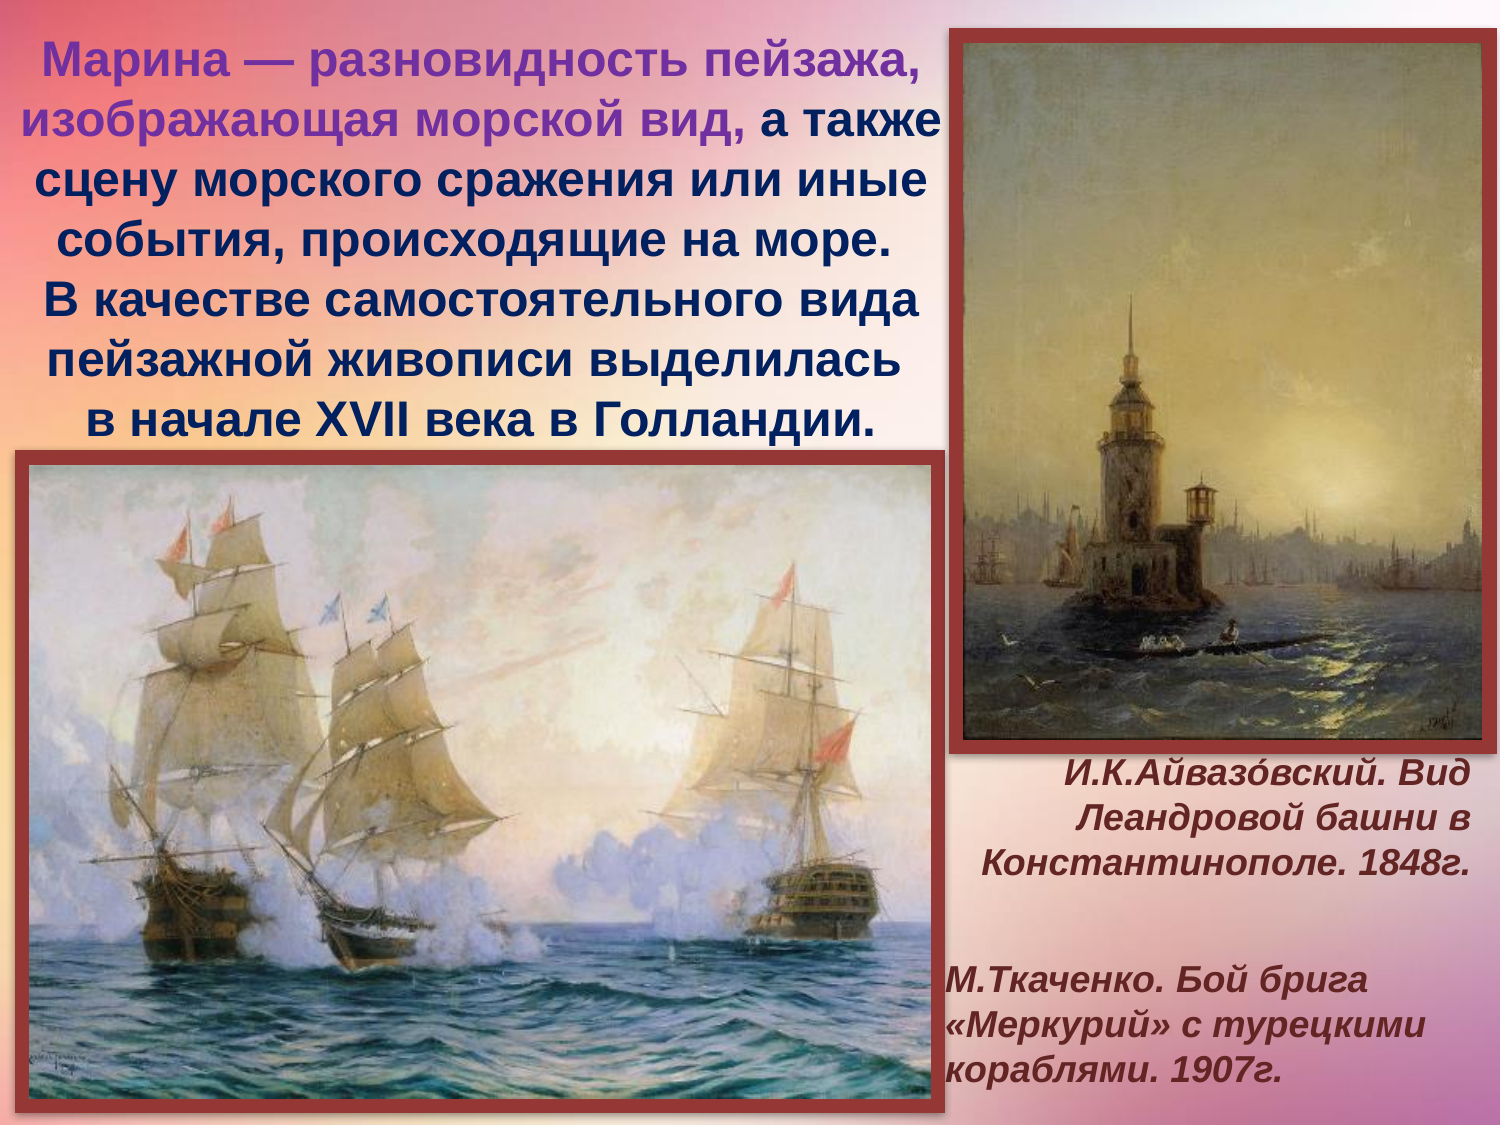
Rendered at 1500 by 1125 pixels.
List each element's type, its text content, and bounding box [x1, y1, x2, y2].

text_box И.К.Айвазо́вский. Вид Леандровой башни в Константинополе. 1848г. [962, 744, 1487, 891]
text_box Марина — разновидность пейзажа, изображающая морской вид, а также сцену морского сражения или иные события, происходящие на море. В качестве самостоятельного вида пейзажной живописи выделилась в начале XVII века в Голландии. [0, 18, 963, 454]
picture [0, 0, 1500, 1125]
text_box М.Ткаченко. Бой брига «Меркурий» с турецкими кораблями. 1907г. [951, 947, 1456, 1098]
picture [29, 464, 931, 1099]
picture [962, 42, 1483, 740]
